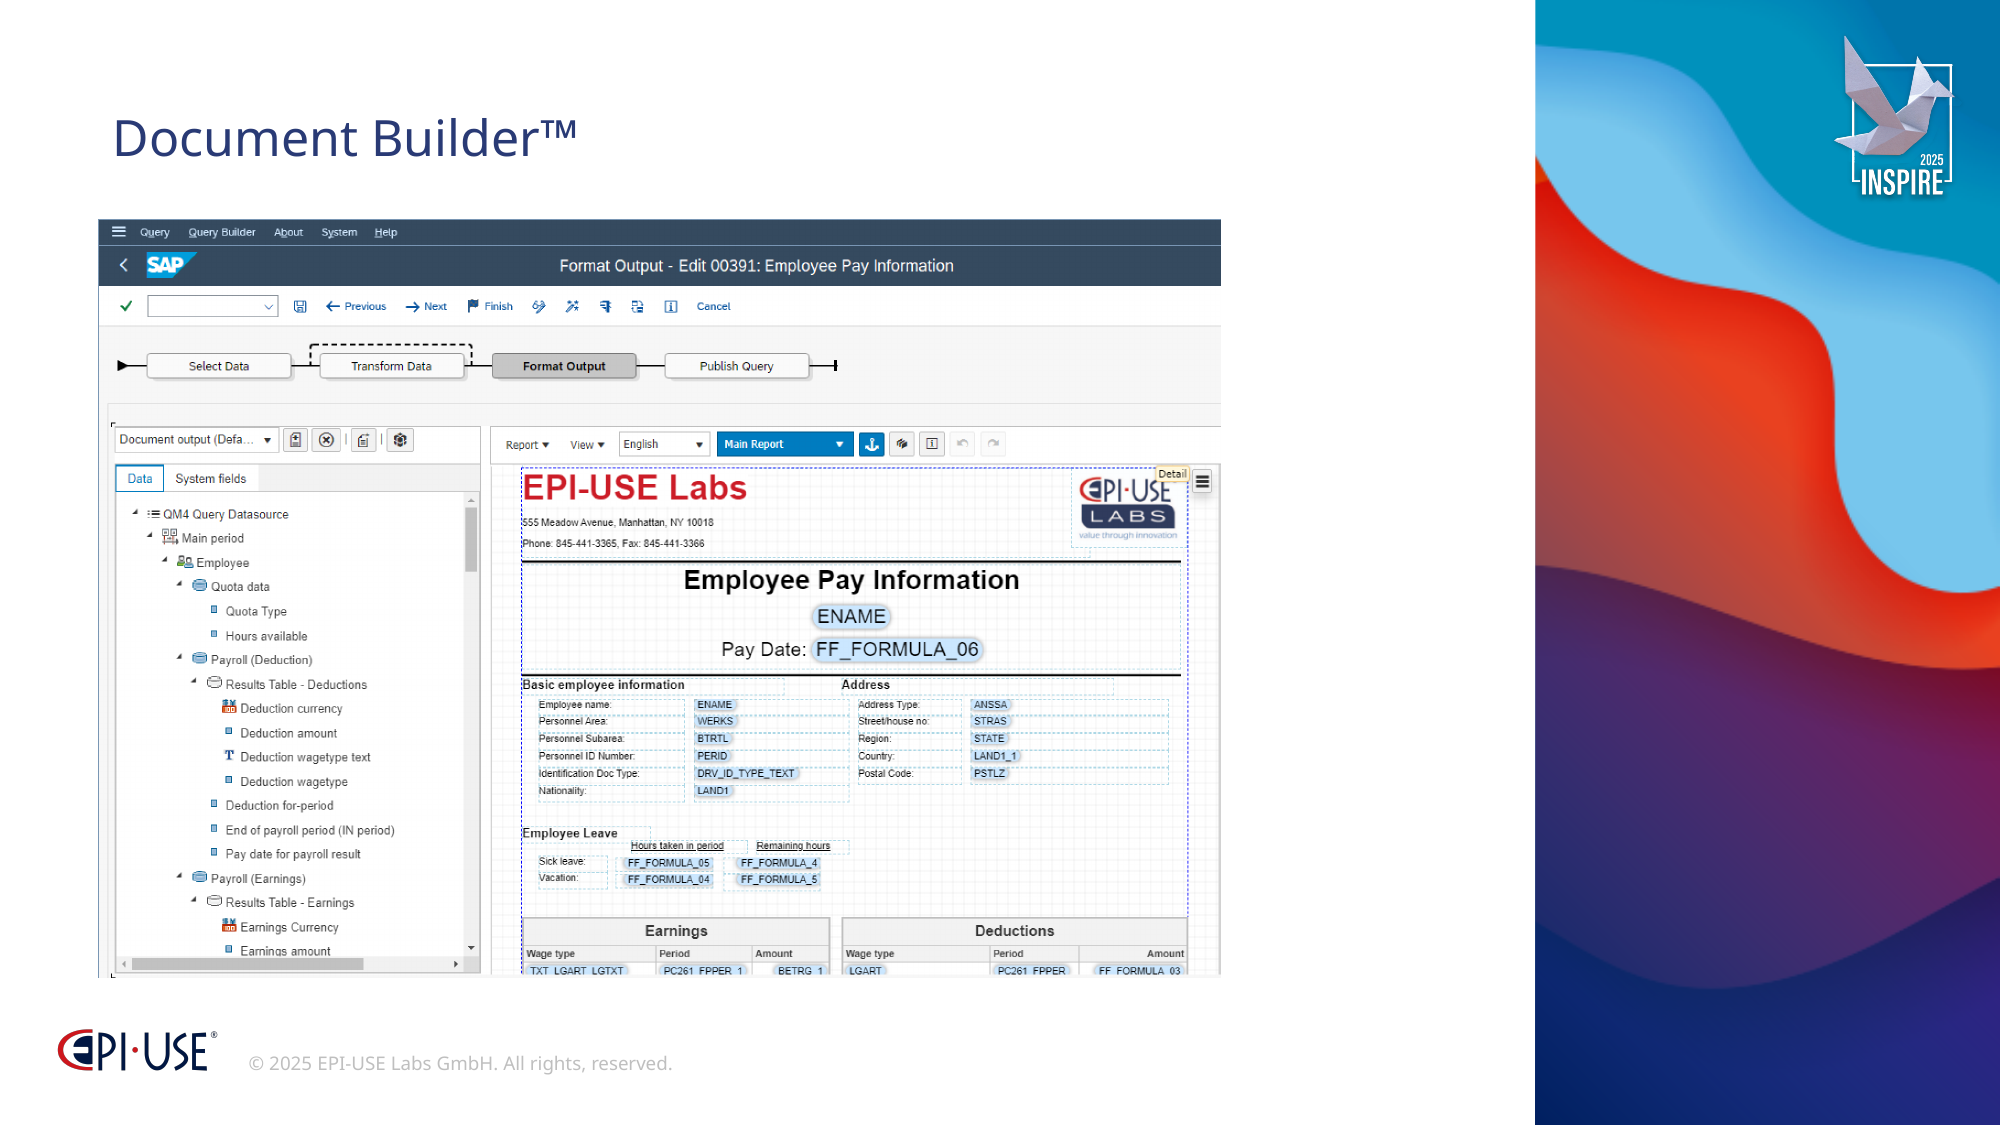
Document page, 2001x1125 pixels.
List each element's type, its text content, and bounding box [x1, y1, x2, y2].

picture [98, 219, 1221, 978]
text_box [1535, 0, 2000, 1125]
picture [51, 1023, 224, 1077]
text_box Document Builder™ [99, 70, 1535, 210]
